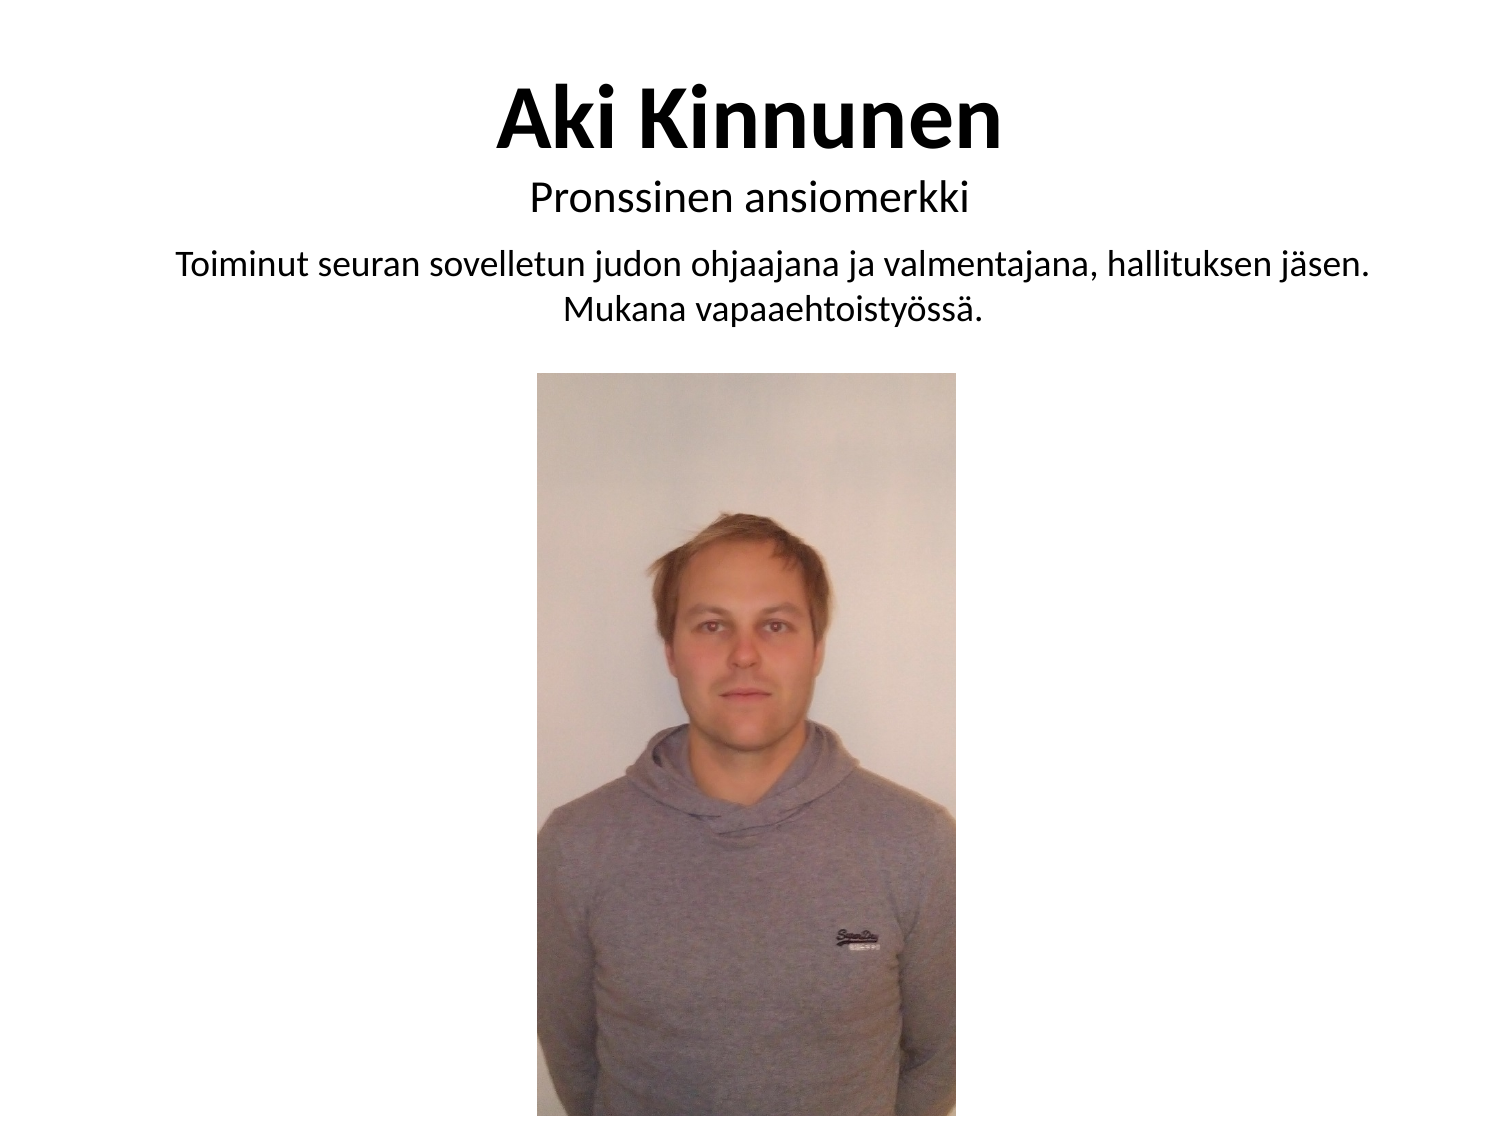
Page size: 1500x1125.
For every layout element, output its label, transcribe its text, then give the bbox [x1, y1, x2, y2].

text_box Toiminut seuran sovelletun judon ohjaajana ja valmentajana, hallituksen jäsen. Mukana vapaaehtoistyössä. [147, 231, 1400, 337]
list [537, 373, 956, 1117]
title Aki Kinnunen Pronssinen ansiomerkki [75, 45, 1425, 233]
